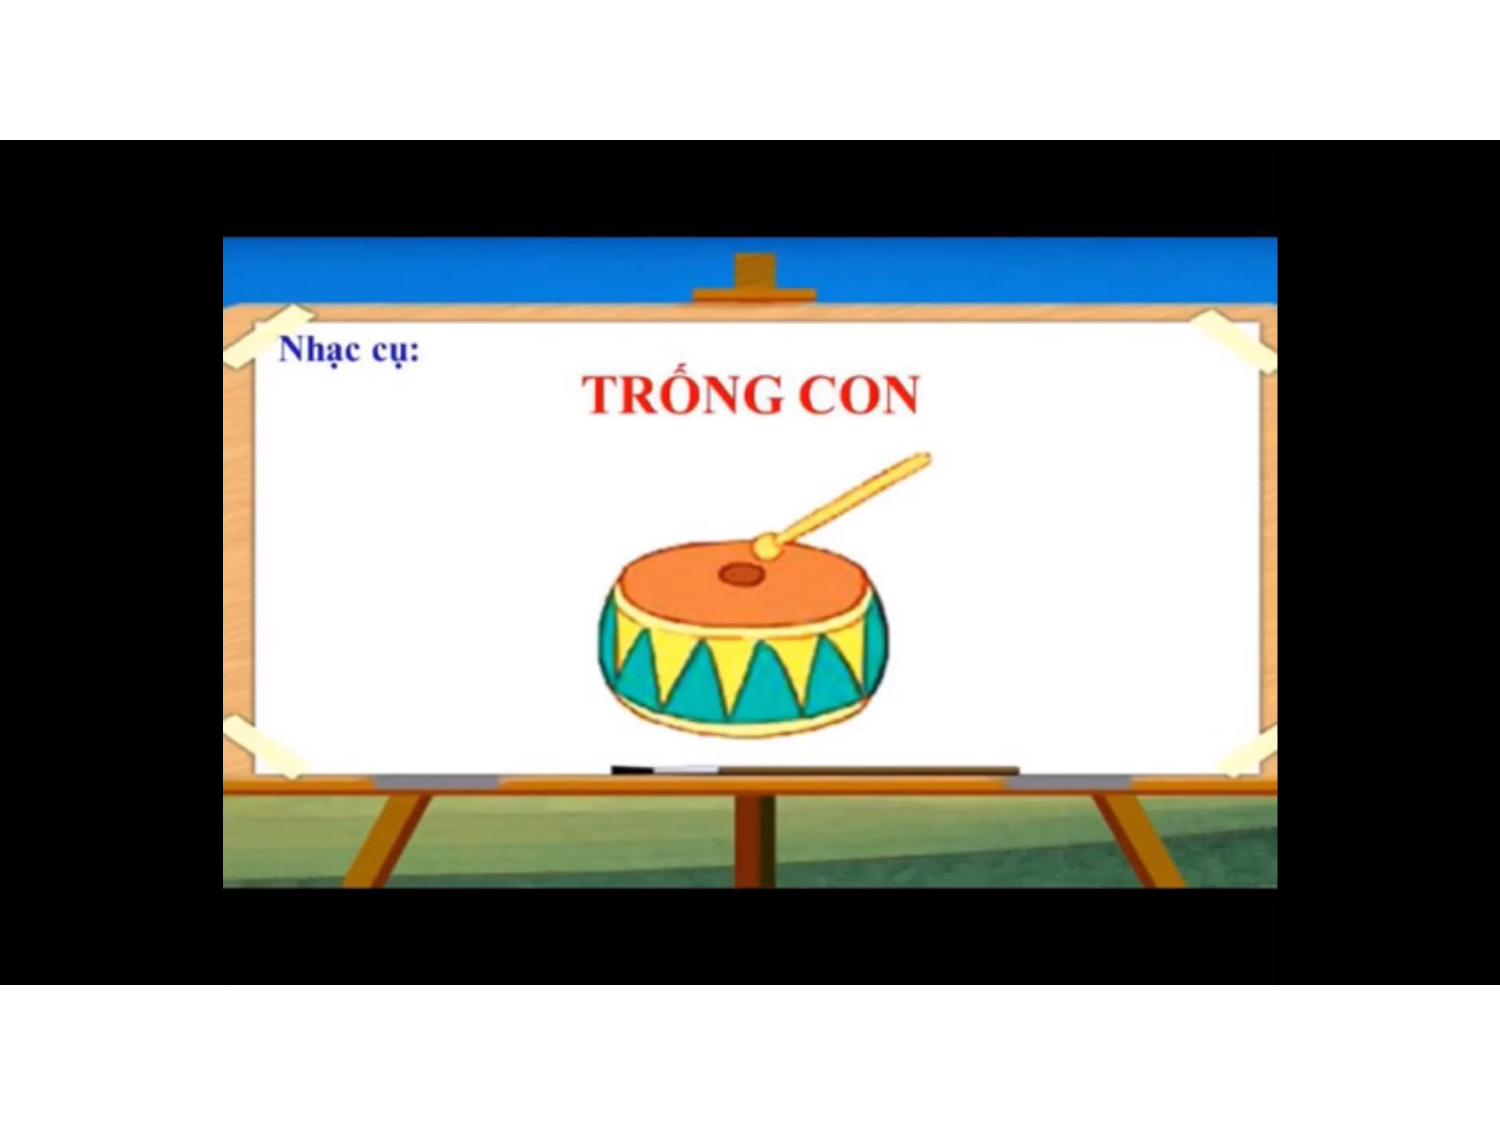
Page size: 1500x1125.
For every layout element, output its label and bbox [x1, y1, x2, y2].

picture [0, 140, 1500, 985]
